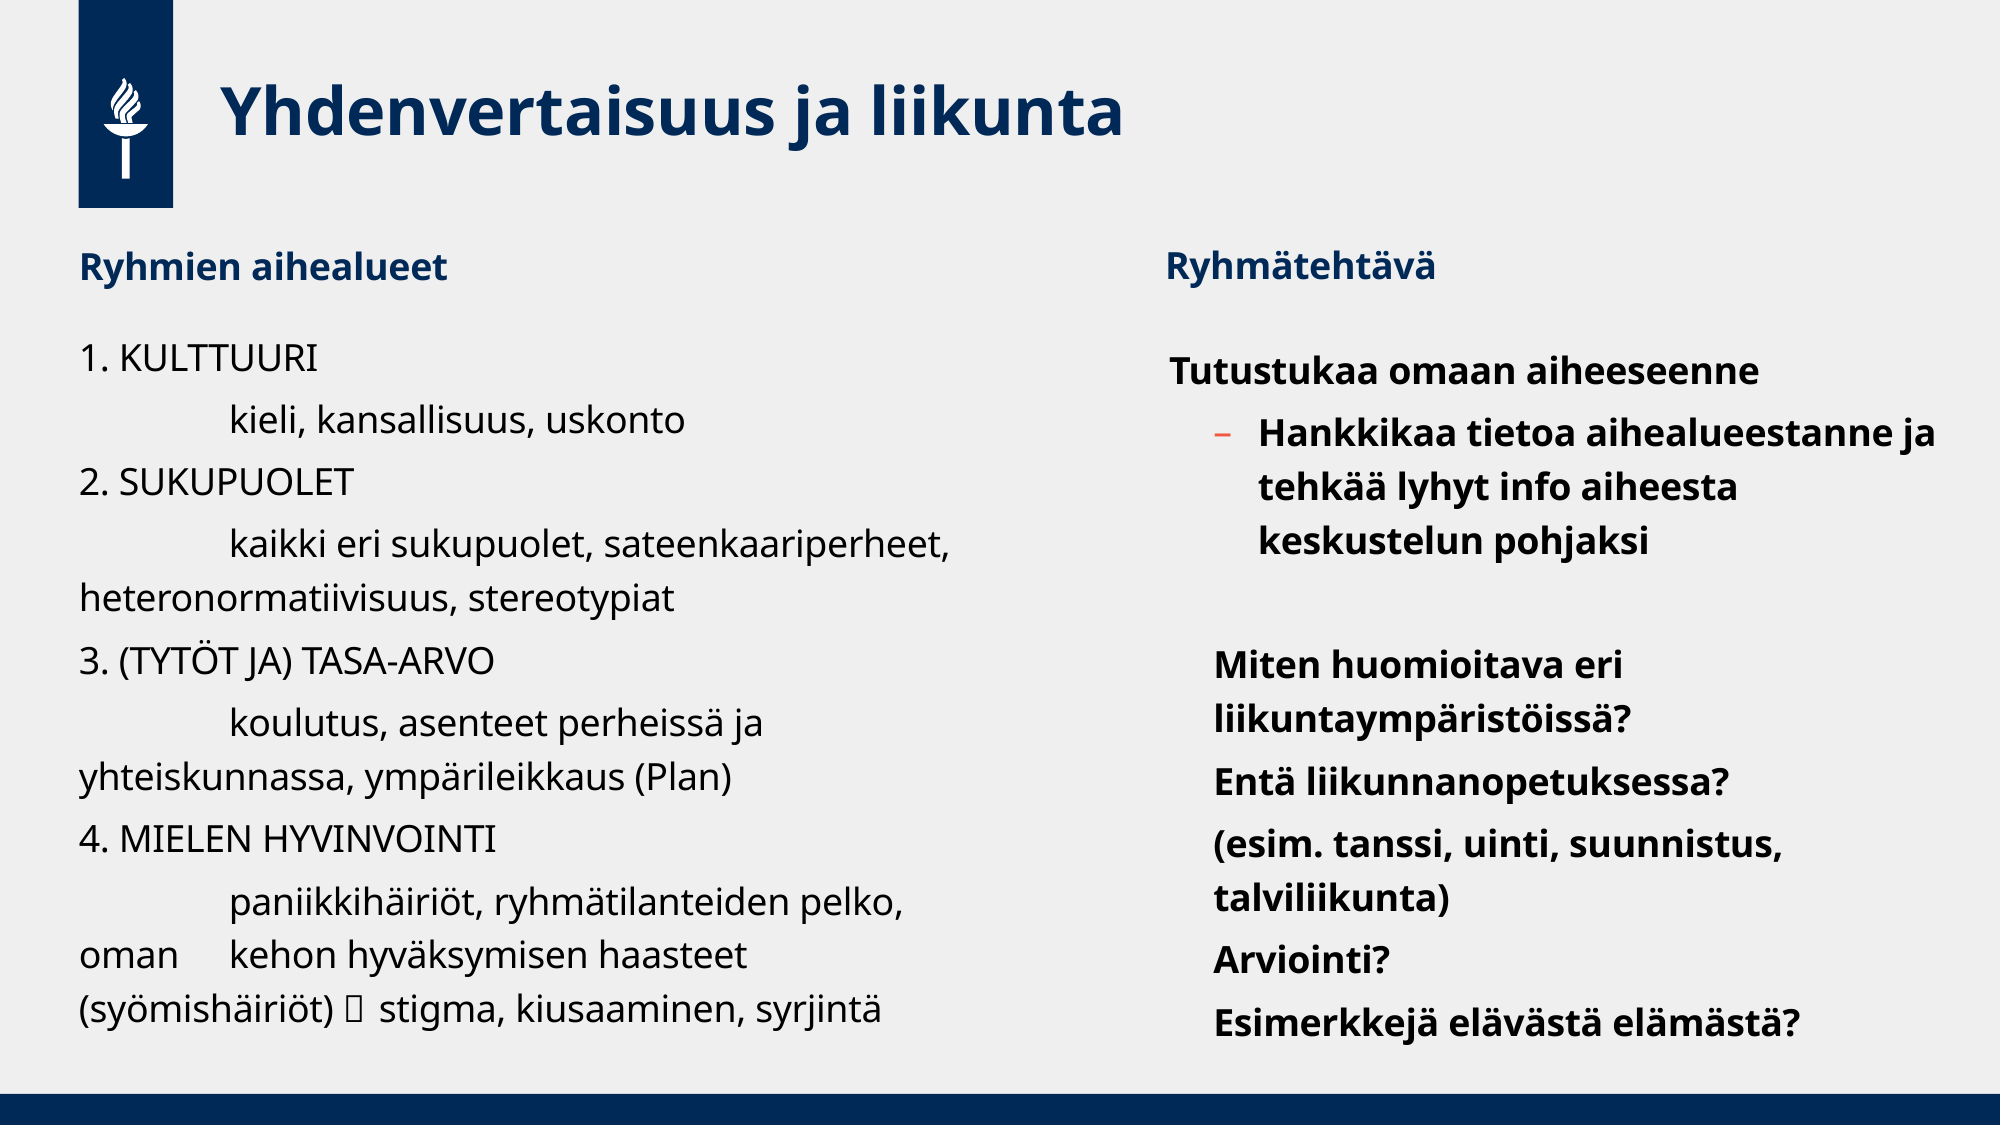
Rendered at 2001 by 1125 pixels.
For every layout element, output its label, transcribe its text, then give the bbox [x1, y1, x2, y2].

list 1. KULTTUURI kieli, kansallisuus, uskonto 2. SUKUPUOLET kaikki eri sukupuolet, sateenkaariperheet, heteronormatiivisuus, stereotypiat 3. (TYTÖT JA) TASA-ARVO koulutus, asenteet perheissä ja yhteiskunnassa, ympärileikkaus (Plan) 4. MIELEN HYVINVOINTI paniikkihäiriöt, ryhmätilanteiden pelko, oman kehon hyväksymisen haasteet (syömishäiriöt)  stigma, kiusaaminen, syrjintä [78, 324, 1000, 1075]
list Ryhmien aihealueet [78, 243, 835, 324]
title Yhdenvertaisuus ja liikunta [220, 78, 1922, 256]
list Ryhmätehtävä [1165, 256, 1922, 337]
list Tutustukaa omaan aiheeseenne Hankkikaa tietoa aihealueestanne ja tehkää lyhyt info aiheesta keskustelun pohjaksi Miten huomioitava eri liikuntaympäristöissä? Entä liikunnanopetuksessa? (esim. tanssi, uinti, suunnistus, talviliikunta) Arviointi? Esimerkkejä elävästä elämästä? [1169, 337, 1973, 952]
